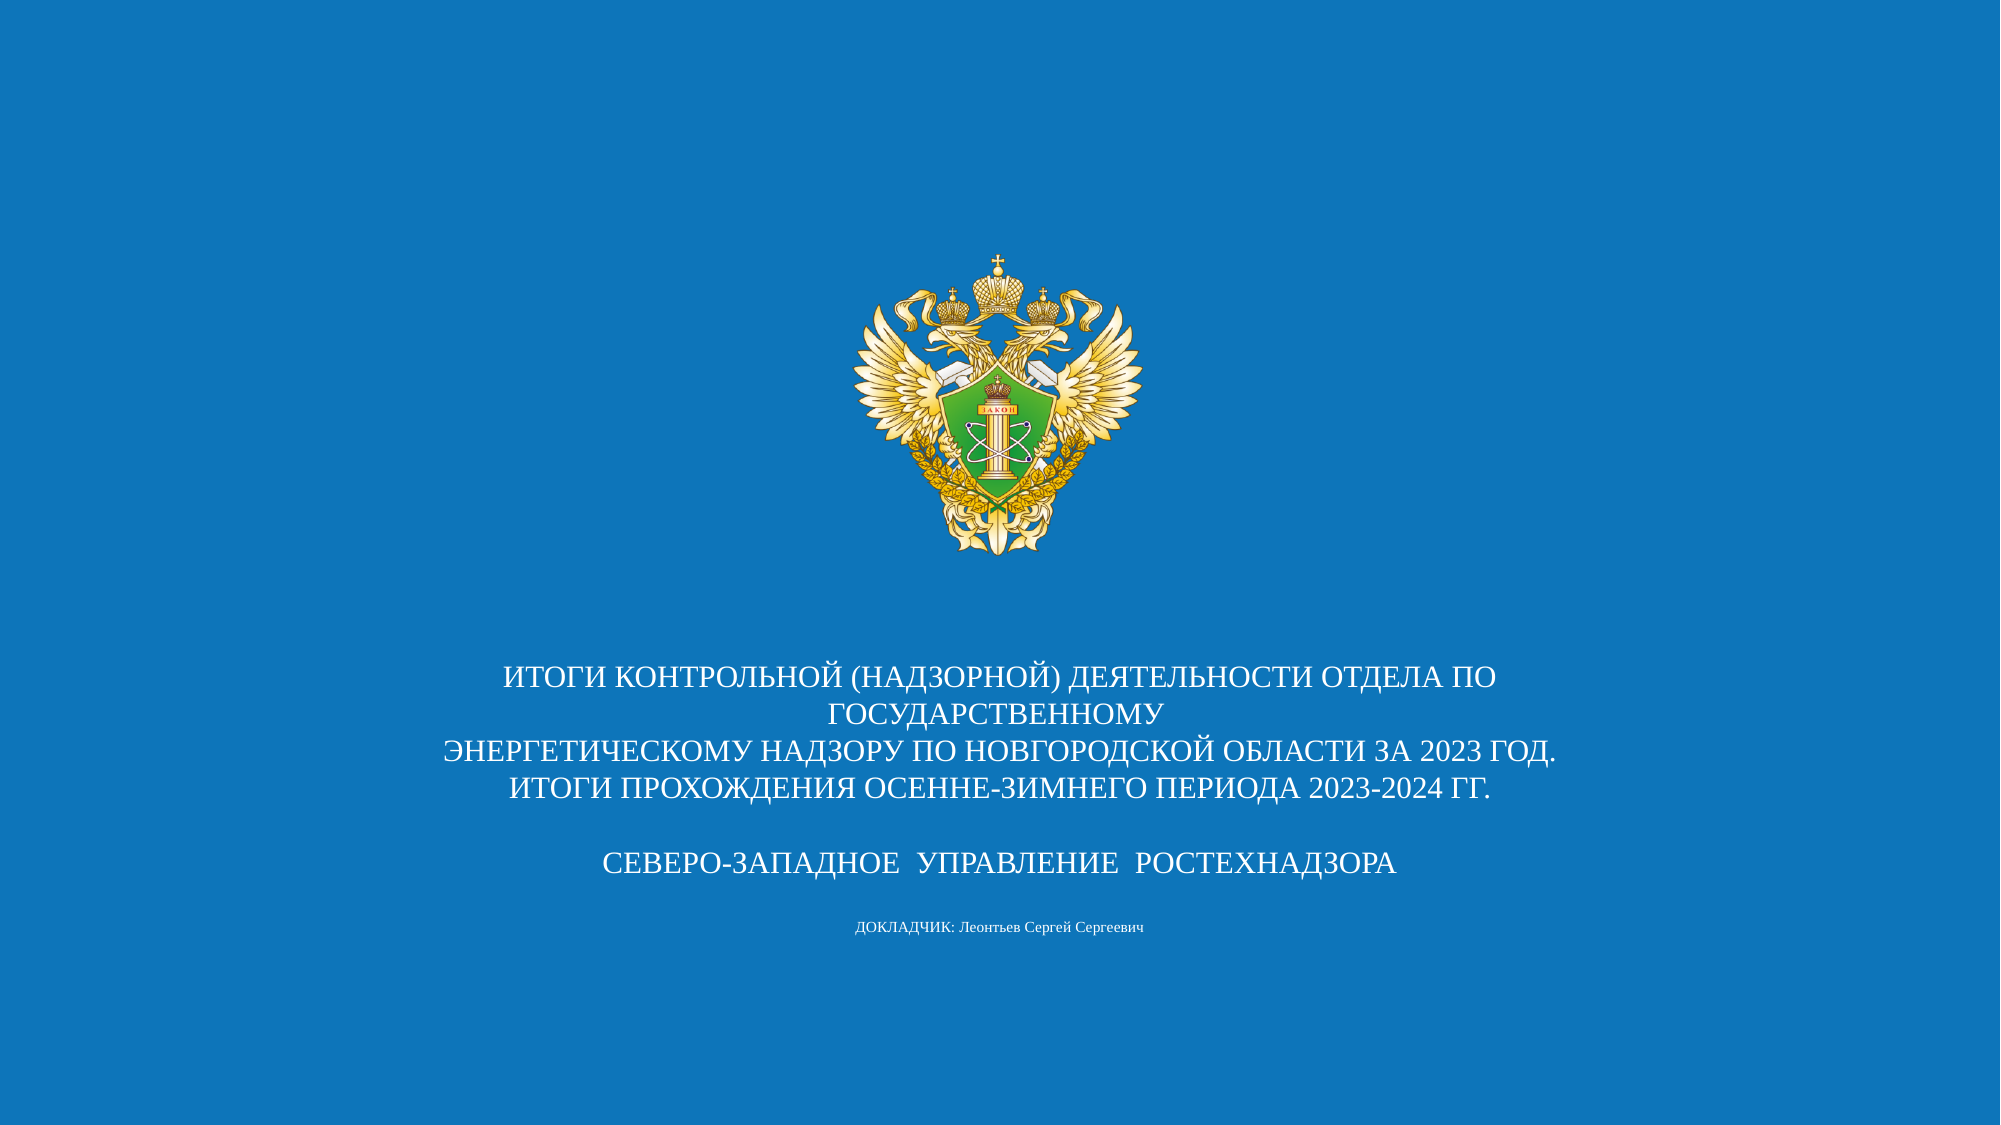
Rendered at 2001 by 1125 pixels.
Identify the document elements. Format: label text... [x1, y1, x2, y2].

picture [852, 254, 1144, 556]
title ИТОГИ КОНТРОЛЬНОЙ (НАДЗОРНОЙ) ДЕЯТЕЛЬНОСТИ ОТДЕЛА ПО ГОСУДАРСТВЕННОМУ ЭНЕРГЕТИЧЕСКОМУ НАДЗОРУ ПО НОВГОРОДСКОЙ ОБЛАСТИ ЗА 2023 ГОД. ИТОГИ ПРОХОЖДЕНИЯ ОСЕННЕ-ЗИМНЕГО ПЕРИОДА 2023-2024 ГГ. СЕВЕРО-ЗАПАДНОЕ УПРАВЛЕНИЕ РОСТЕХНАДЗОРА ДОКЛАДЧИК: Леонтьев Сергей Сергеевич [379, 574, 1621, 1018]
